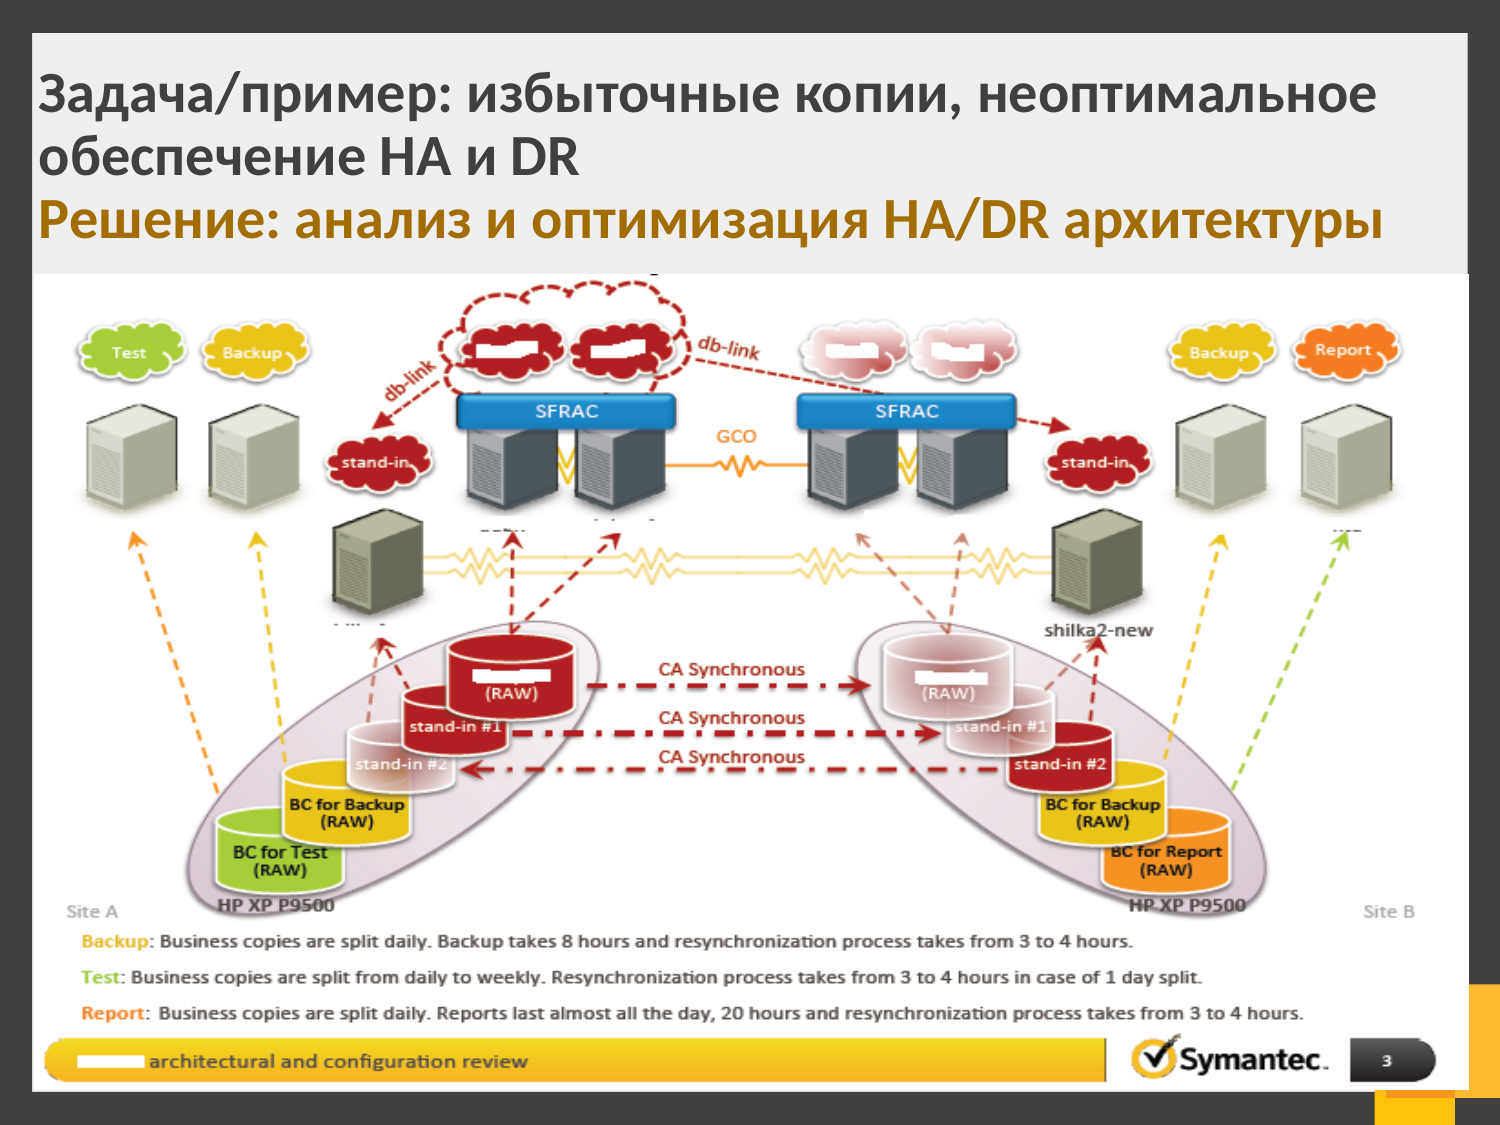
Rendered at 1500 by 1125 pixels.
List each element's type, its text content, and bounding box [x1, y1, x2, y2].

picture [34, 273, 1469, 1091]
title Задача/пример: избыточные копии, неоптимальное обеспечение HA и DR Решение: анализ и оптимизация HA/DR архитектуры [38, 63, 1464, 252]
